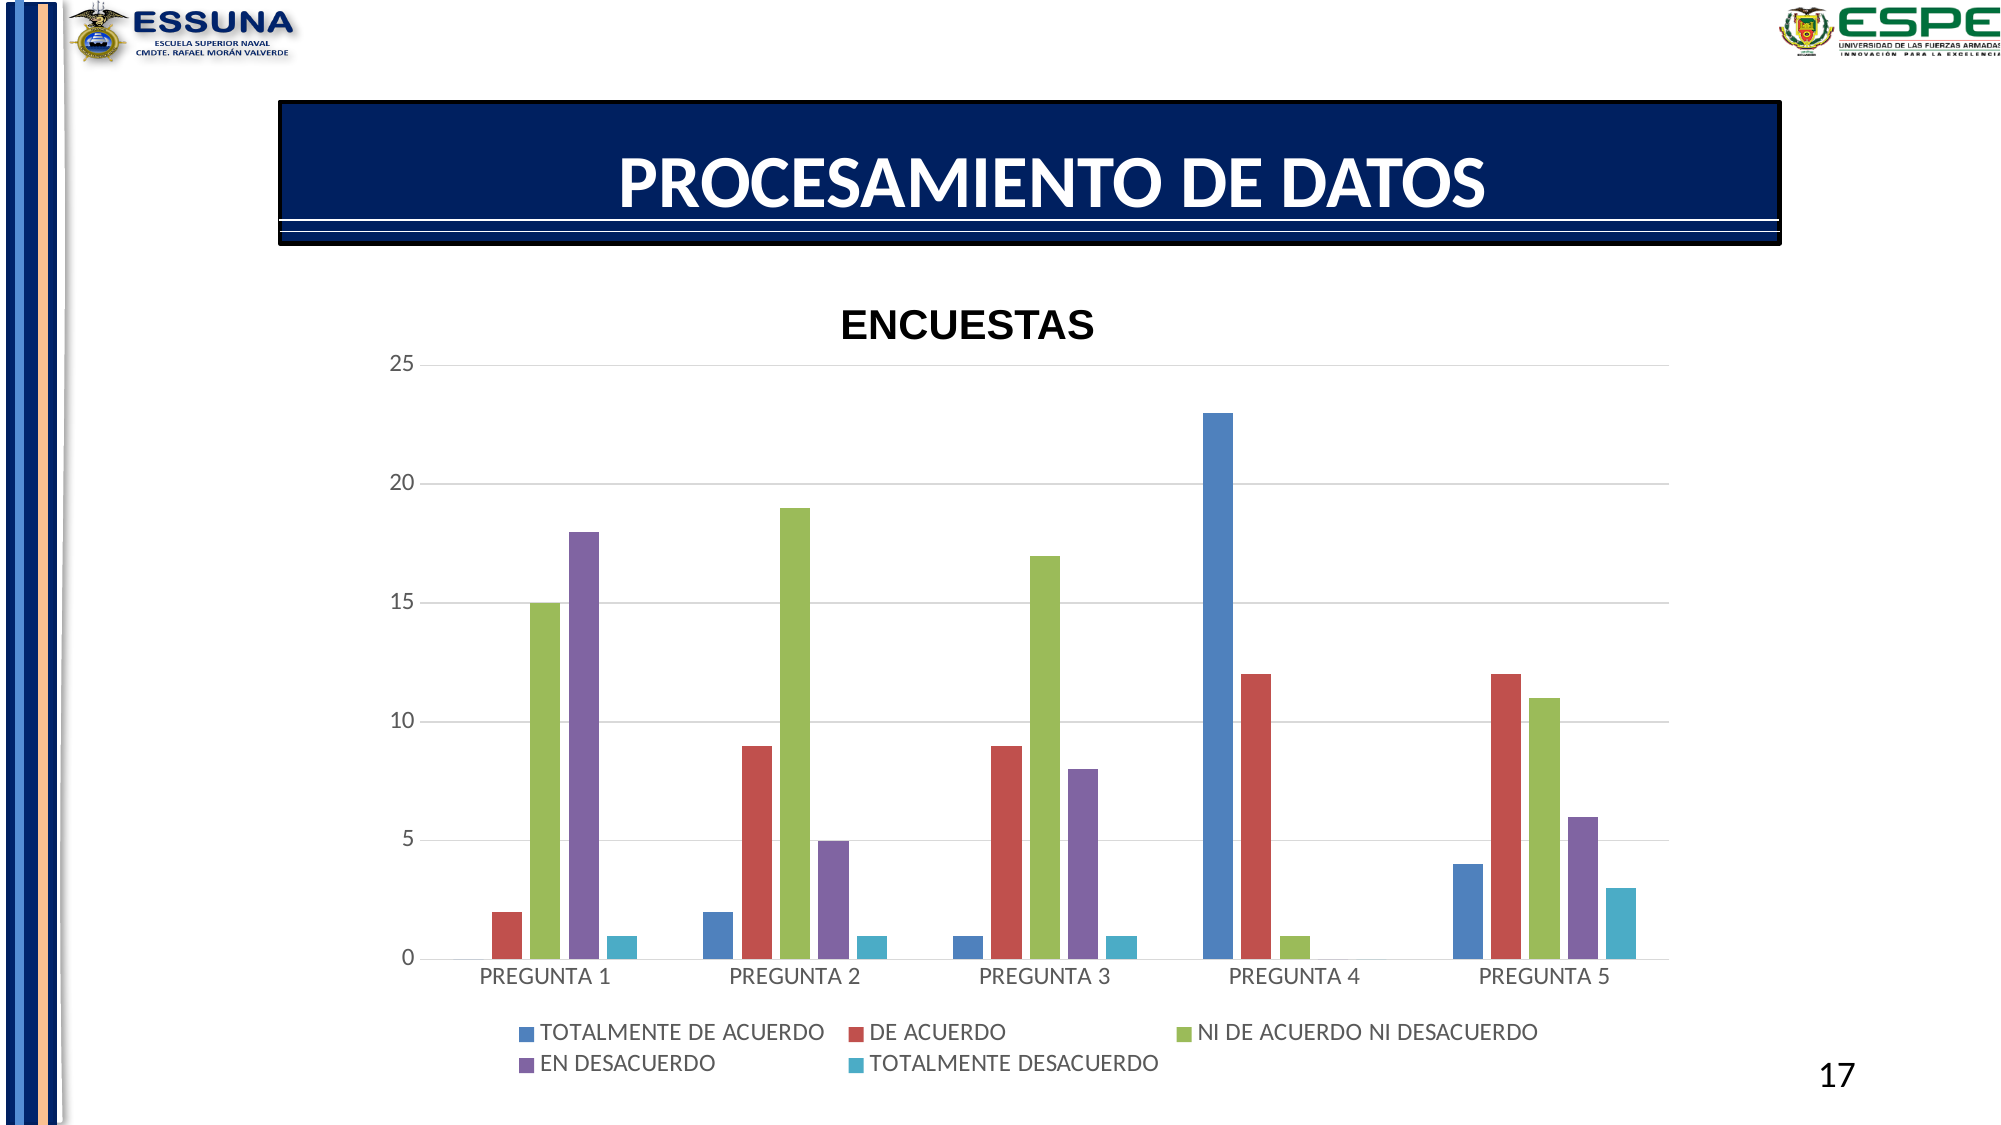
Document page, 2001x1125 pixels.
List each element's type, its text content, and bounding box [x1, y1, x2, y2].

chart [362, 337, 1697, 1085]
picture [66, 0, 322, 62]
text_box ENCUESTAS [814, 241, 1110, 336]
text_box [278, 100, 1782, 246]
picture [1779, 7, 2001, 56]
text_box PROCESAMIENTO DE DATOS [445, 125, 1662, 219]
slide_number 17 [1803, 1042, 1900, 1103]
